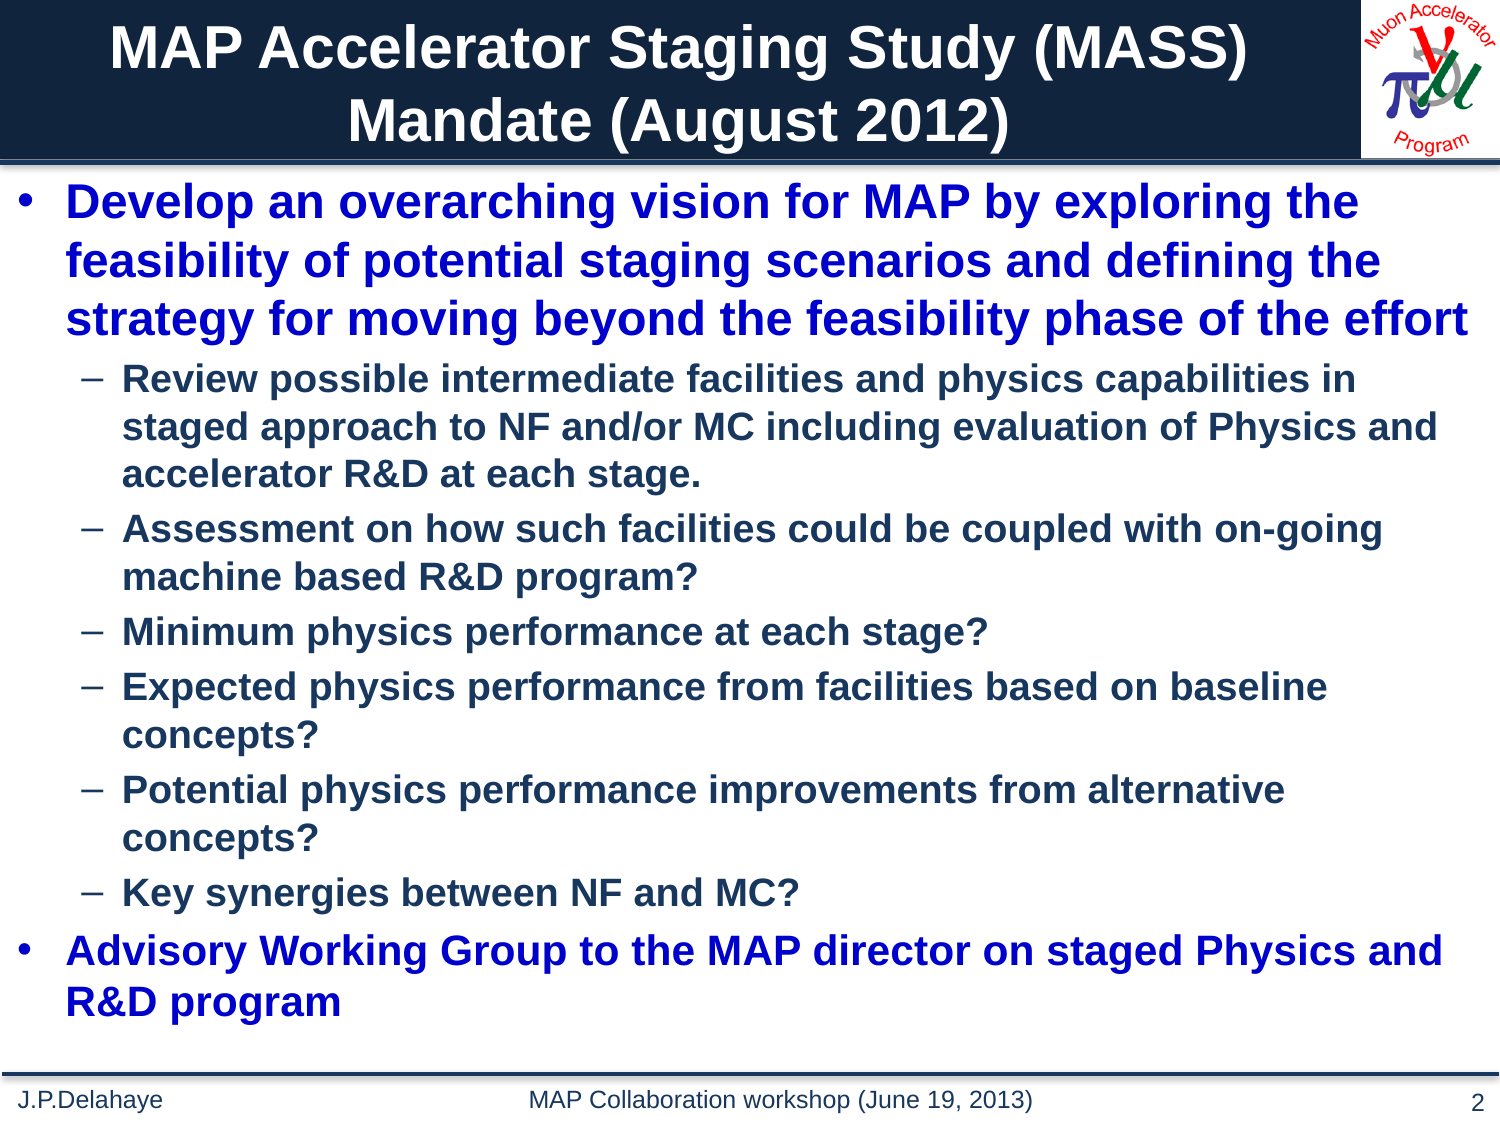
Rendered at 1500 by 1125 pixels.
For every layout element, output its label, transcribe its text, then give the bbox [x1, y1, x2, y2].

slide_number J.P.Delahaye [2, 1075, 288, 1123]
title MAP Accelerator Staging Study (MASS) Mandate (August 2012) [2, 0, 1357, 162]
picture [1360, 0, 1500, 159]
list Develop an overarching vision for MAP by exploring the feasibility of potential staging scenarios and defining the strategy for moving beyond the feasibility phase of the effort Review possible intermediate facilities and physics capabilities in staged approach to NF and/or MC including evaluation of Physics and accelerator R&D at each stage. Assessment on how such facilities could be coupled with on-going machine based R&D program? Minimum physics performance at each stage? Expected physics performance from facilities based on baseline concepts? Potential physics performance improvements from alternative concepts? Key synergies between NF and MC? Advisory Working Group to the MAP director on staged Physics and R&D program [2, 162, 1500, 1075]
slide_number 2 [1450, 1075, 1500, 1125]
footer MAP Collaboration workshop (June 19, 2013) [393, 1074, 1170, 1123]
